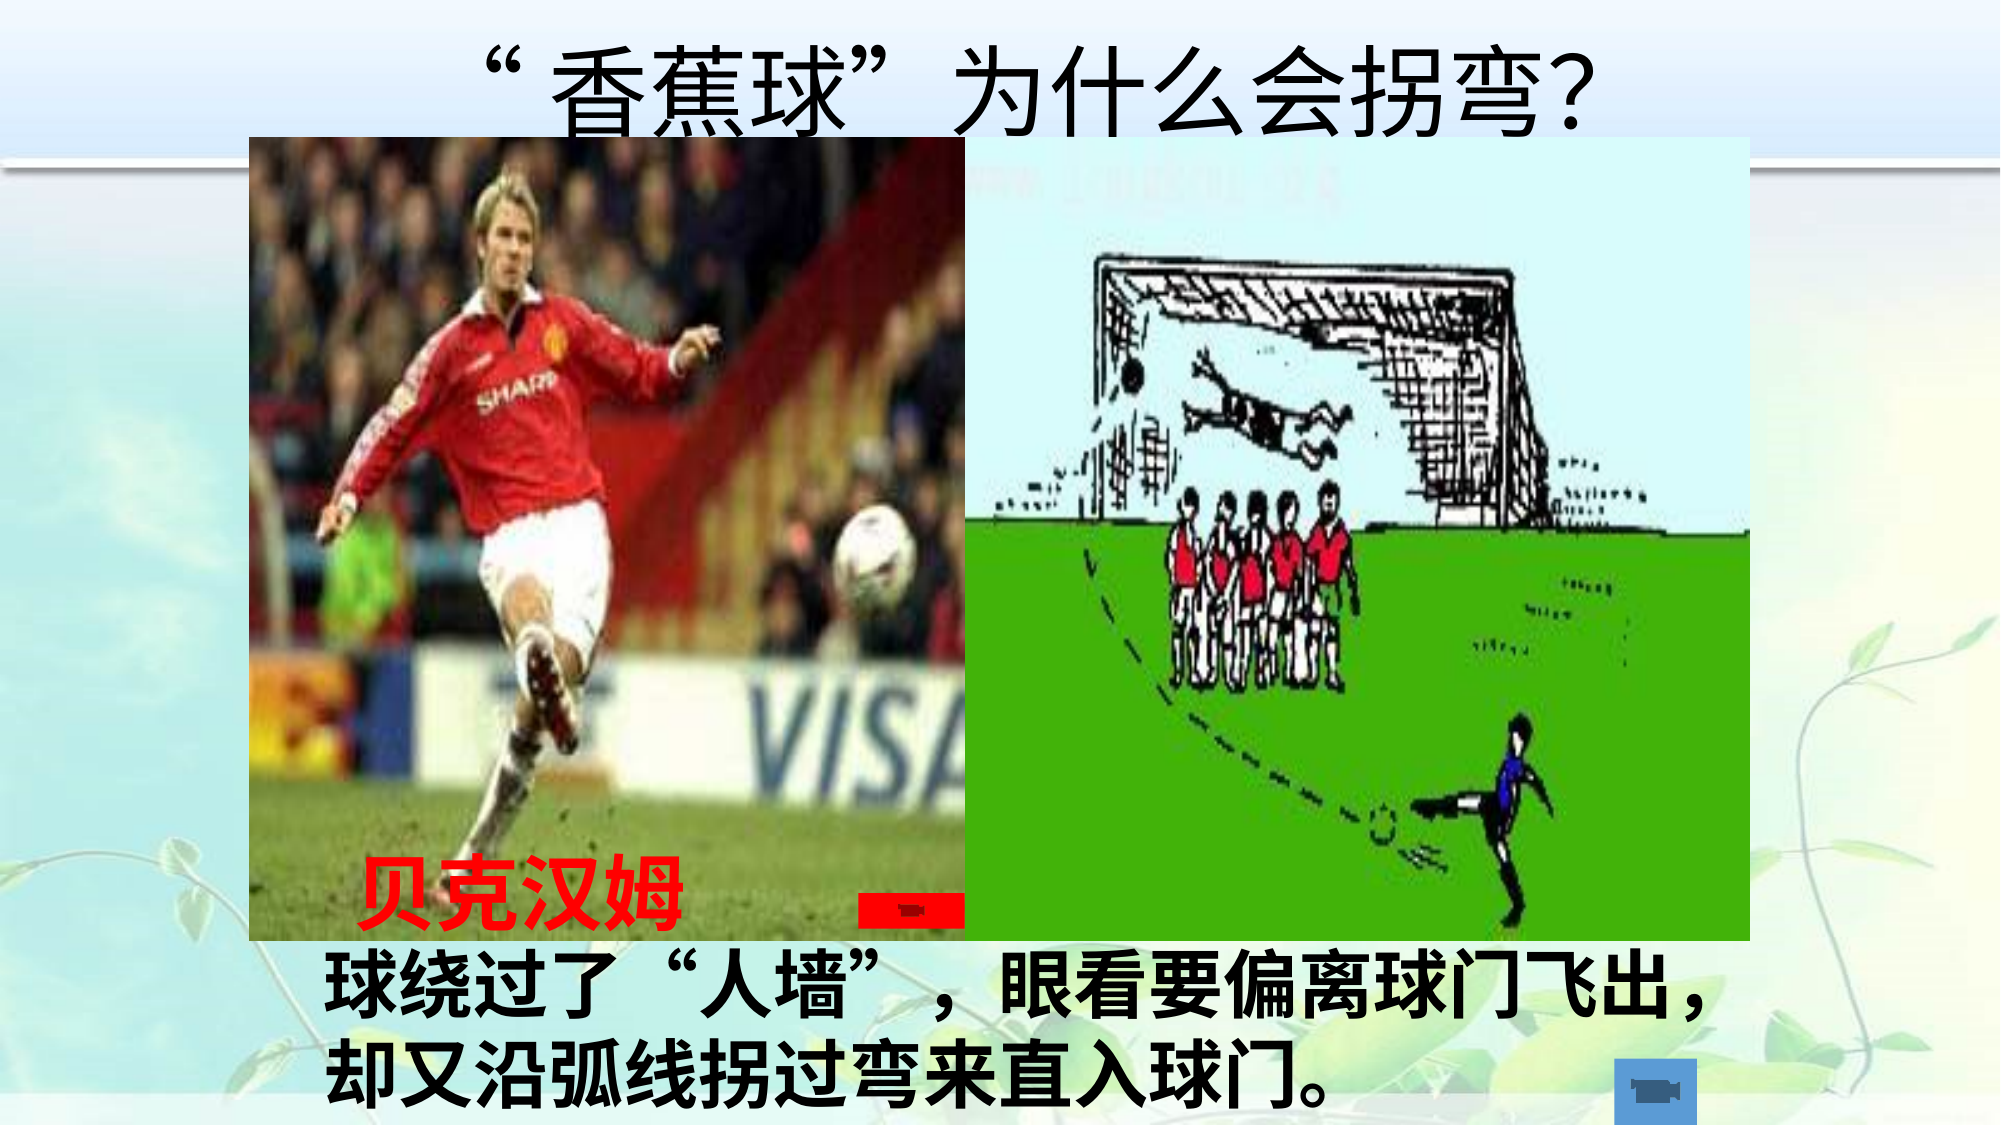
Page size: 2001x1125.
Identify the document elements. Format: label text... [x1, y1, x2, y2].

text_box 球绕过了“人墙”，眼看要偏离球门飞出，却又沿弧线拐过弯来直入球门。 [308, 941, 1750, 1125]
text_box [1614, 1058, 1697, 1125]
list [965, 137, 1750, 941]
picture [0, 0, 2001, 1125]
text_box “香蕉球”为什么会拐弯？ [409, 22, 1663, 137]
